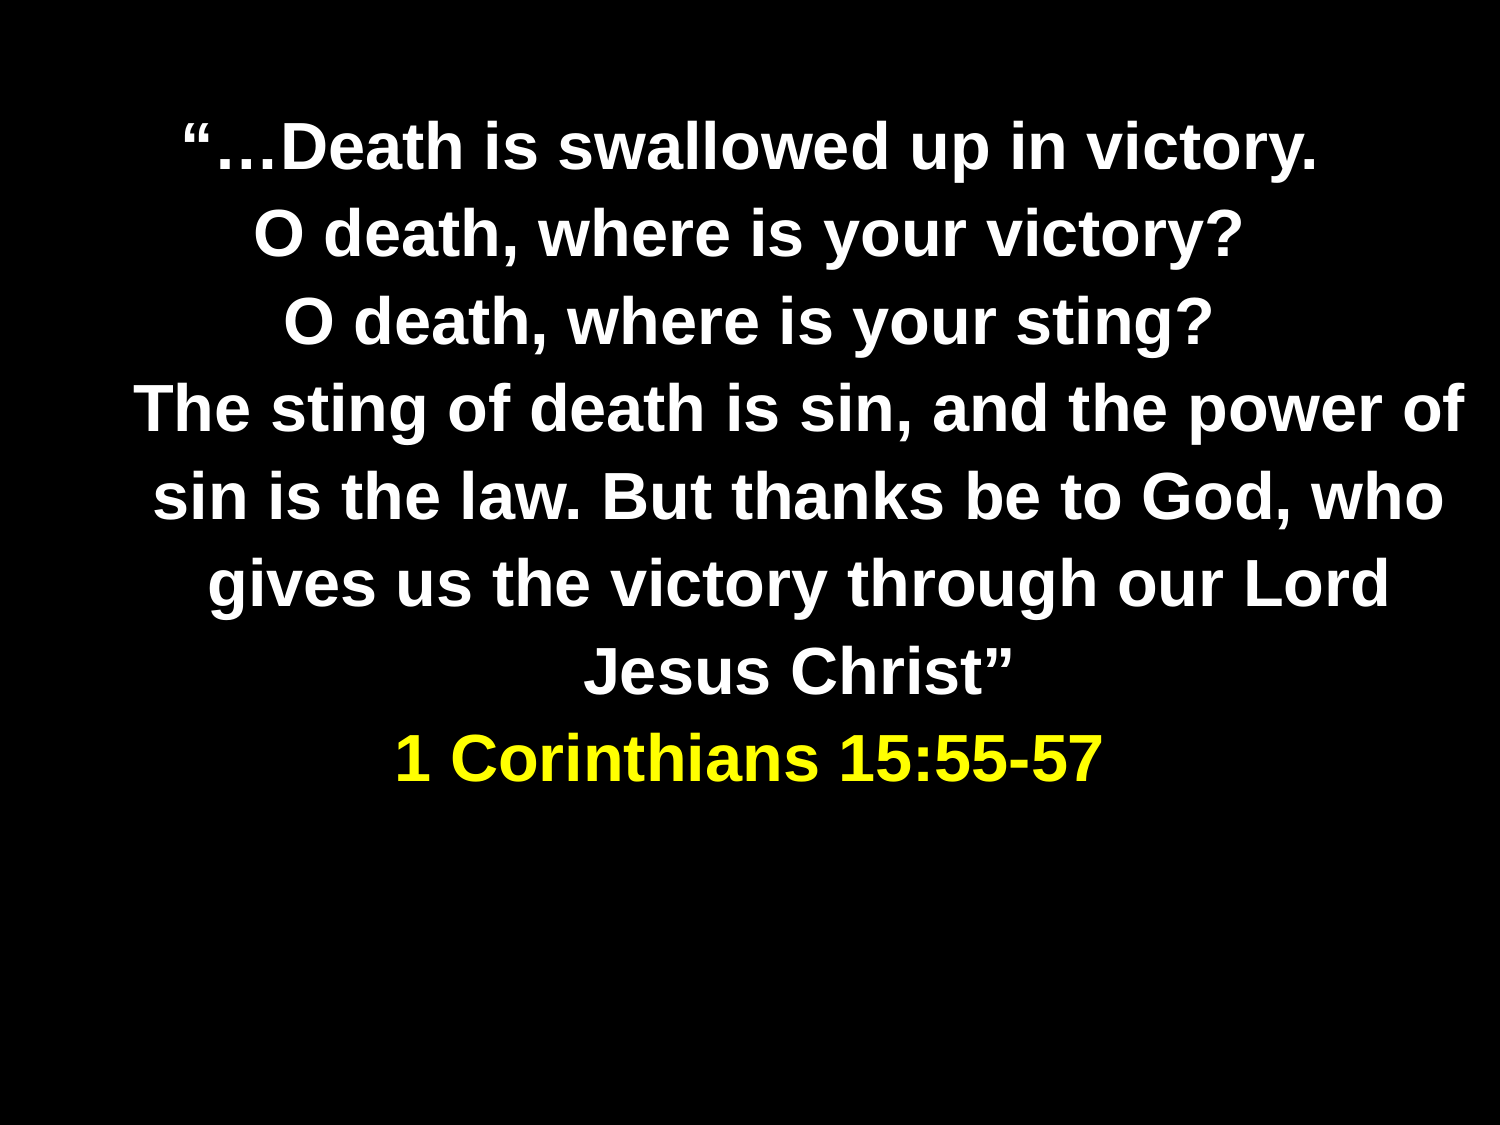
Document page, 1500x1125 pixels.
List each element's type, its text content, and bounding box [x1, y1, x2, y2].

subtitle “…Death is swallowed up in victory. O death, where is your victory? O death, where is your sting? The sting of death is sin, and the power of sin is the law. But thanks be to God, who gives us the victory through our Lord Jesus Christ” 1 Corinthians 15:55-57 [0, 87, 1500, 963]
